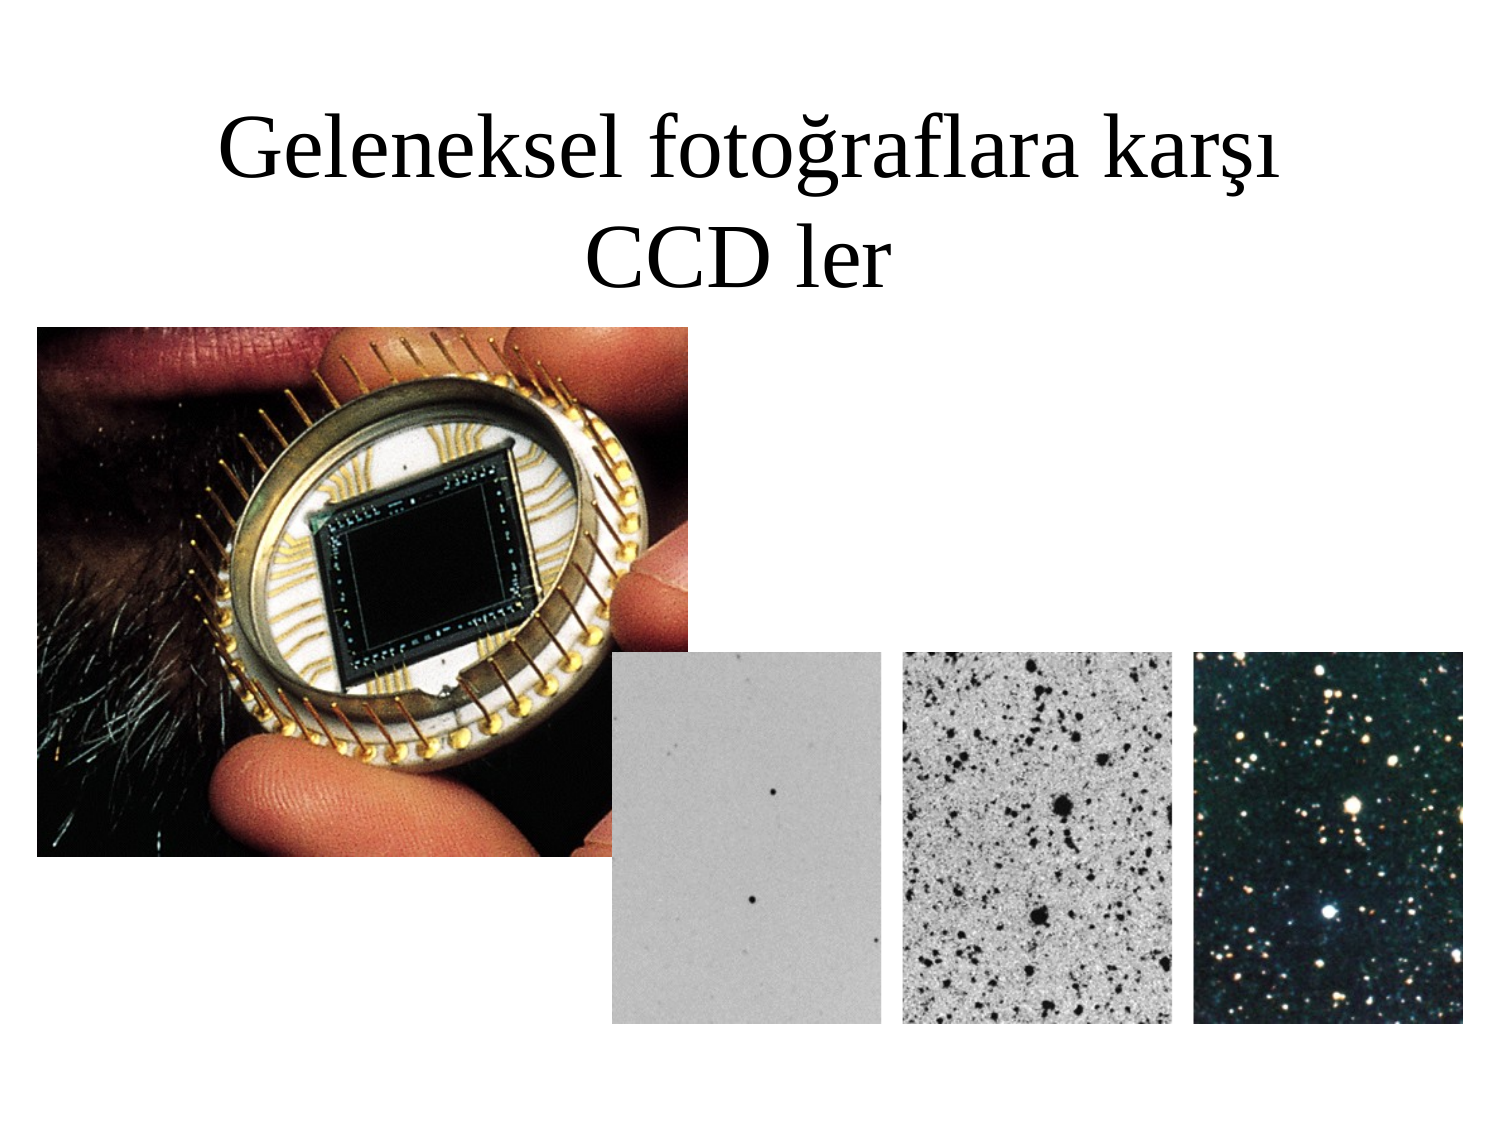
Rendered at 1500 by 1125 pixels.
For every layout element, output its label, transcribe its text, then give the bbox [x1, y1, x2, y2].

text_box Geleneksel fotoğraflara karşı CCD ler [112, 102, 1388, 290]
picture [37, 327, 1463, 1024]
